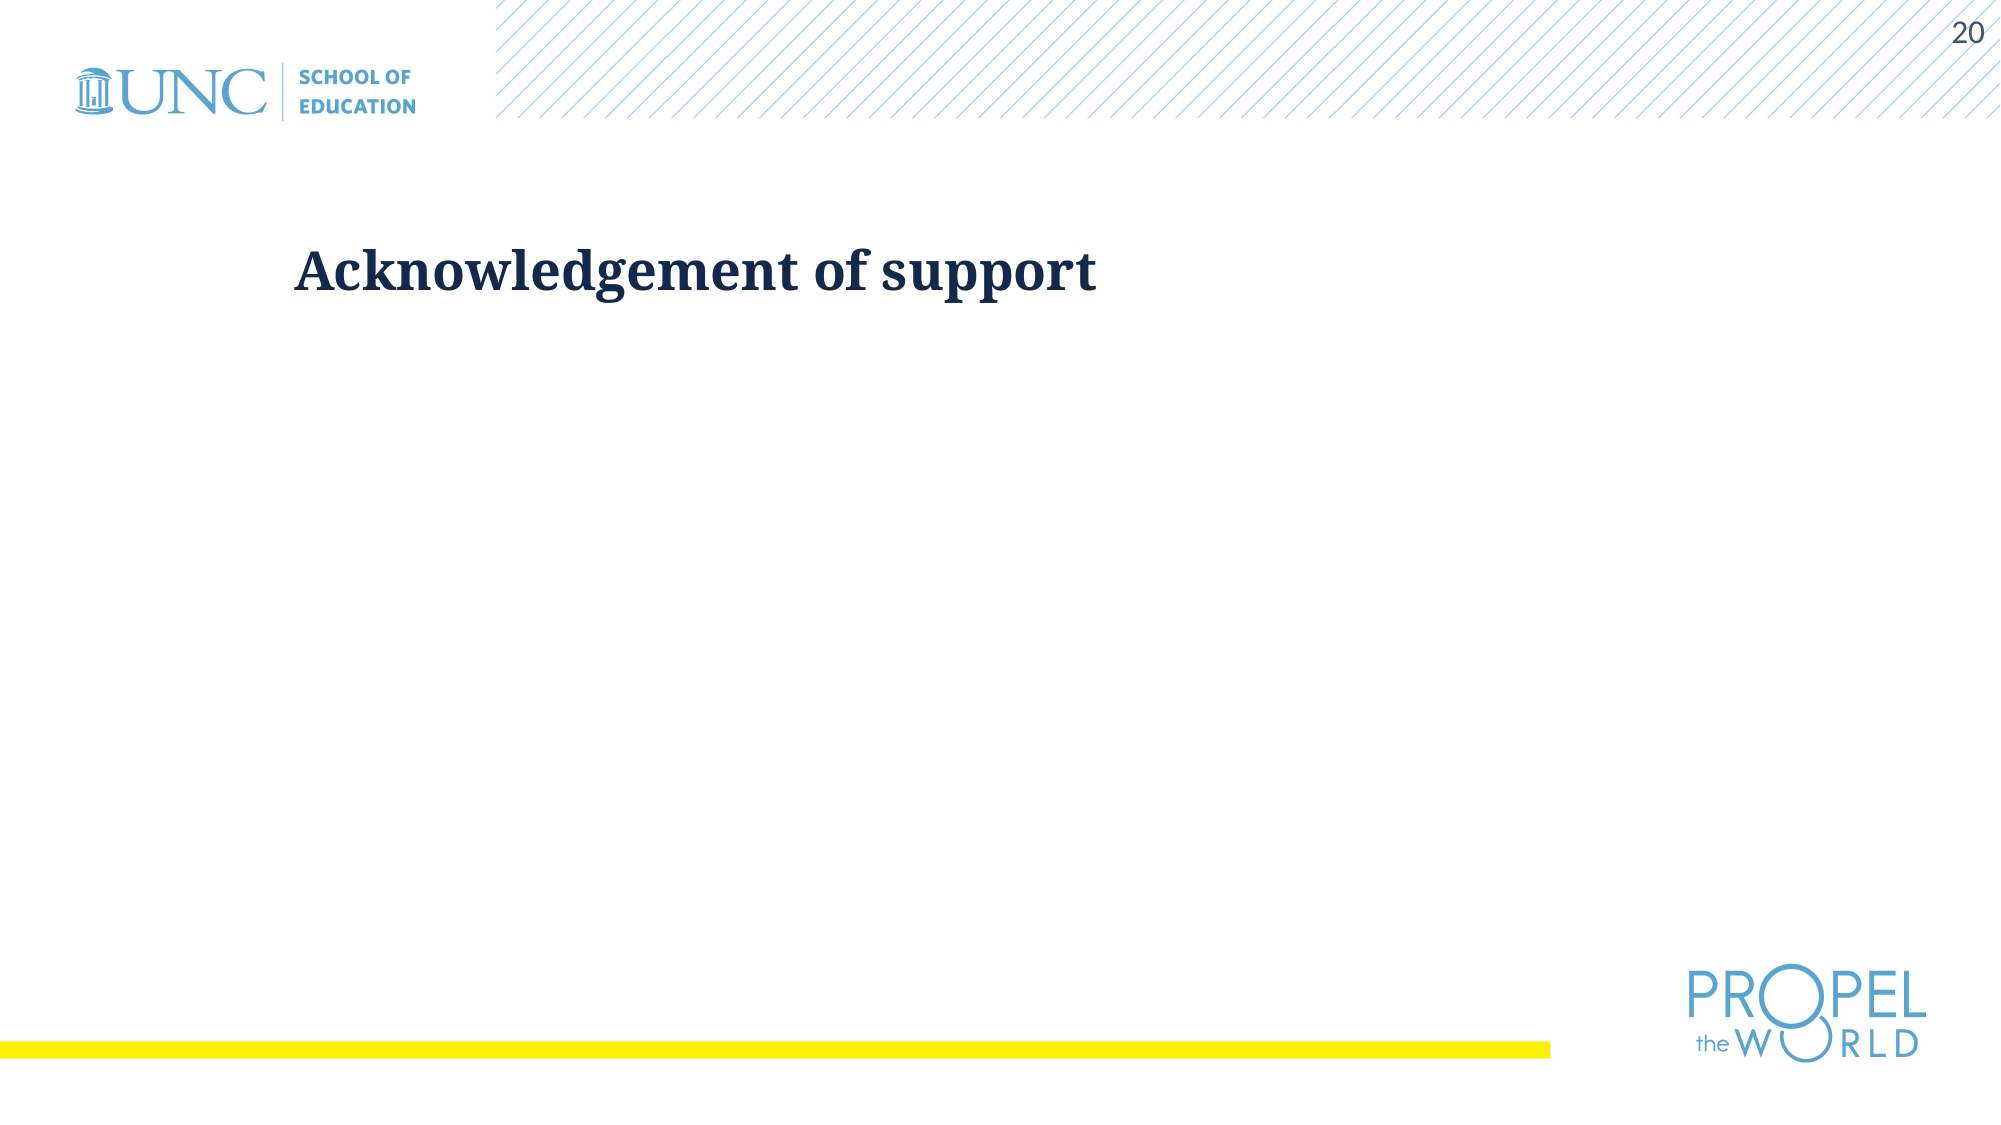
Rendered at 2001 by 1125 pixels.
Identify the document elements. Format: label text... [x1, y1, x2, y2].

title Acknowledgement of support [279, 236, 1721, 311]
picture [0, 0, 2001, 1125]
slide_number 20 [1550, 0, 2000, 60]
